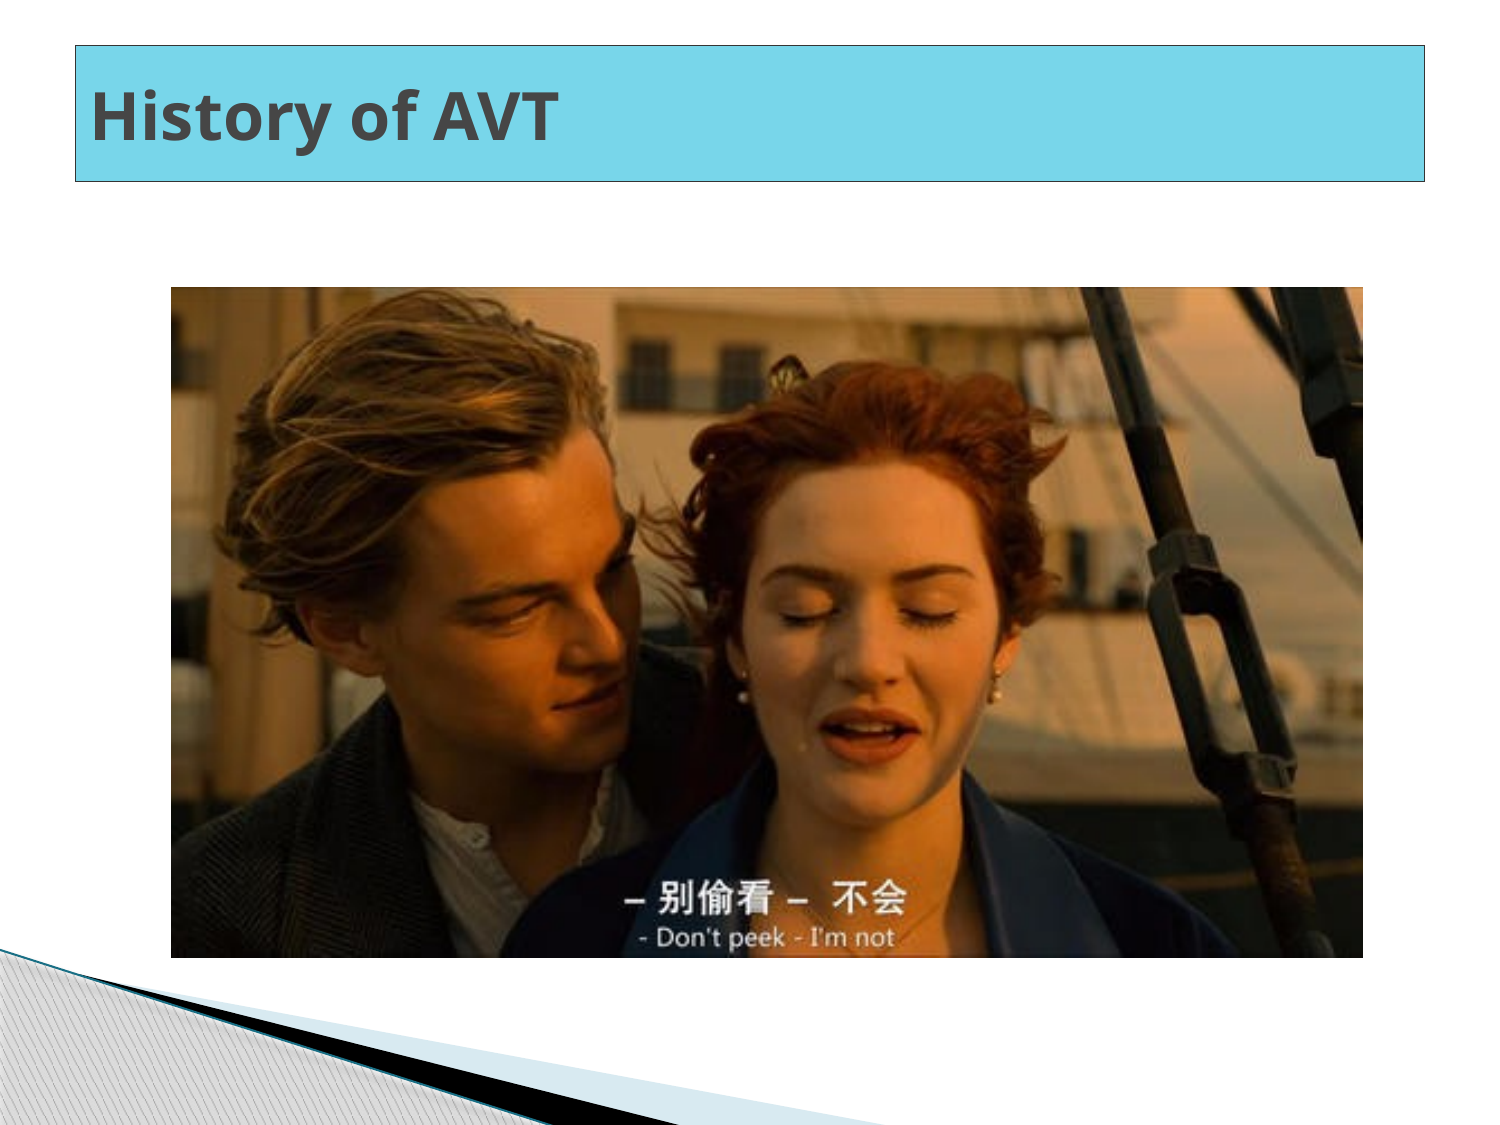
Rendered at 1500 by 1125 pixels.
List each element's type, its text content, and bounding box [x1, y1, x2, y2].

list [171, 287, 1363, 958]
title History of AVT [75, 45, 1425, 182]
